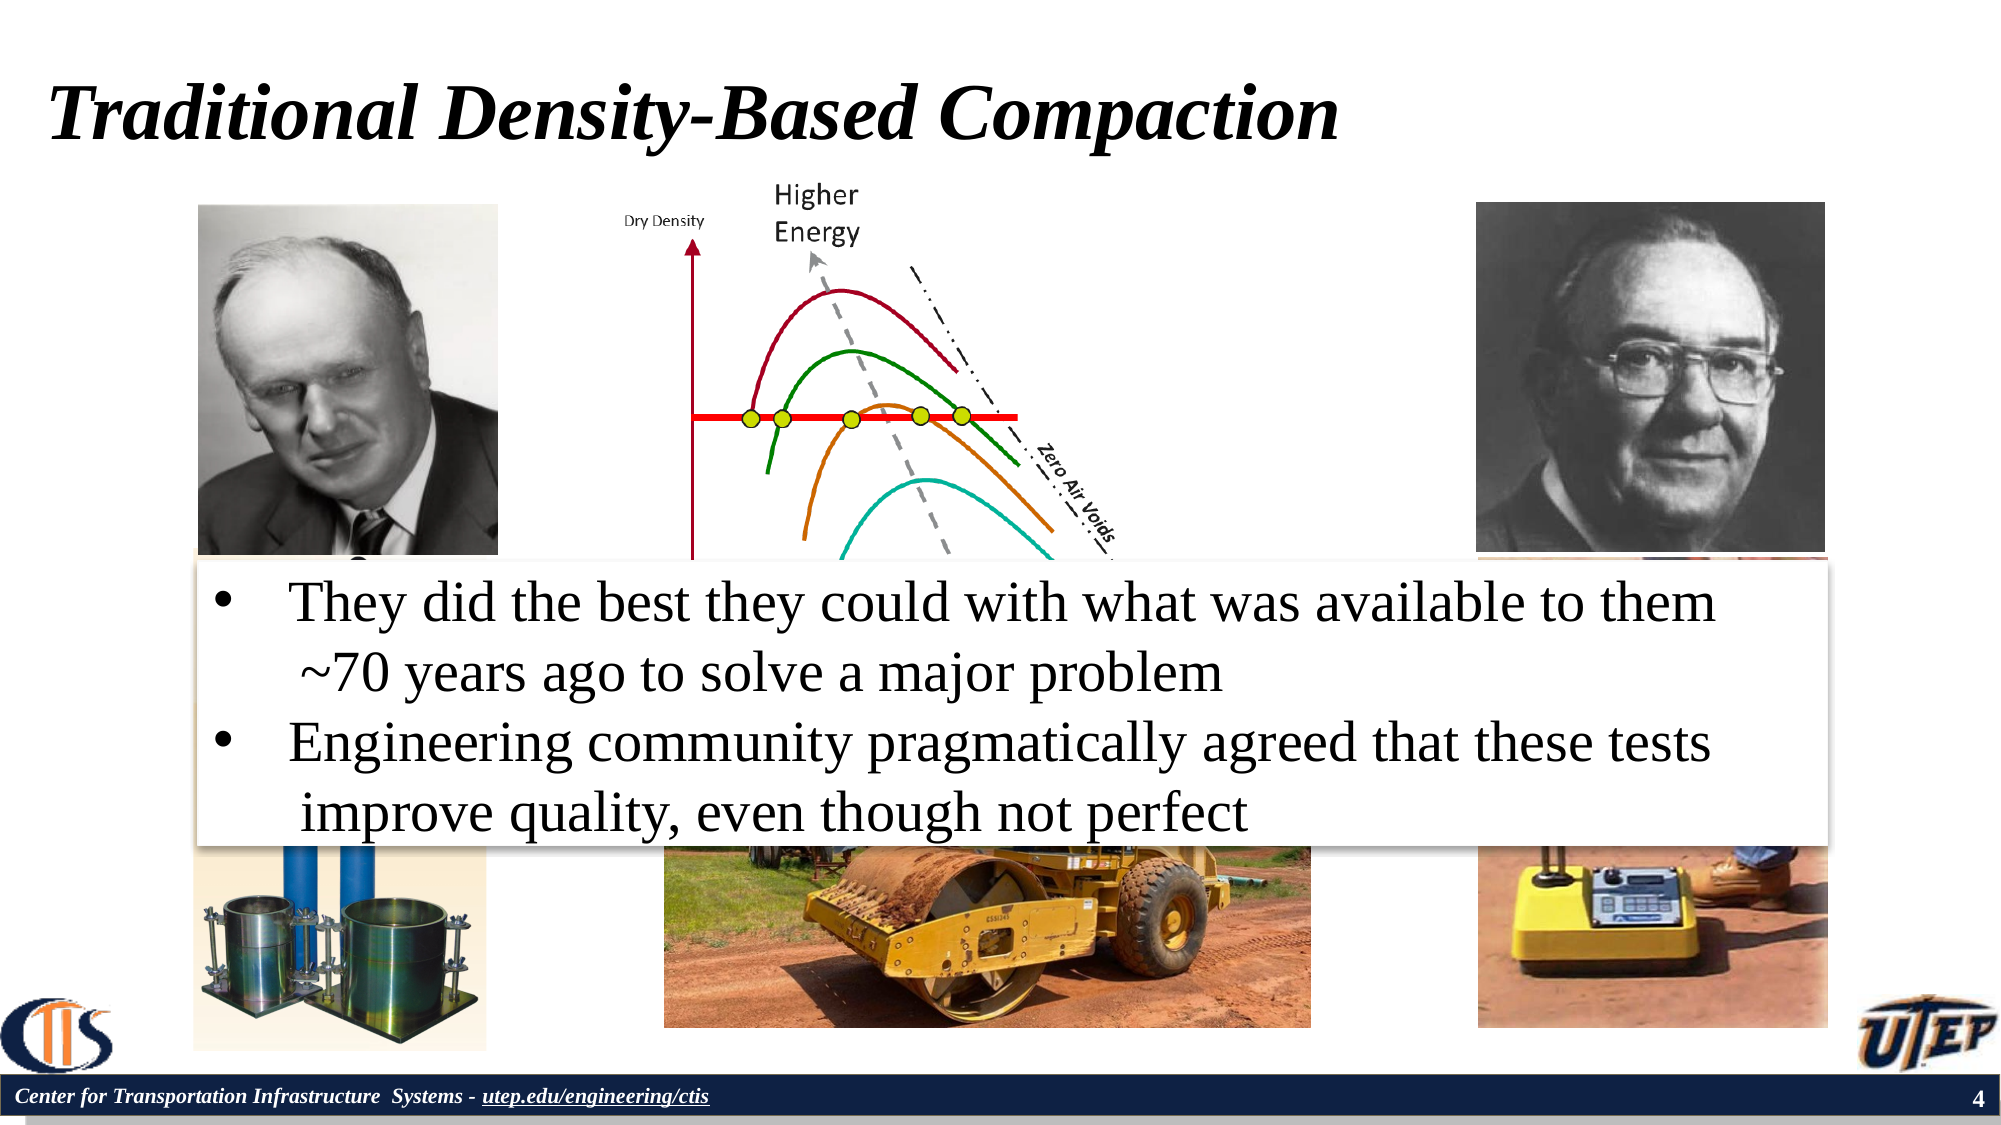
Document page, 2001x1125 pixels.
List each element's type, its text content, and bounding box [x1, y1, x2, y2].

text_box They did the best they could with what was available to them ~70 years ago to solve a major problem Engineering community pragmatically agreed that these tests improve quality, even though not perfect [491, 560, 659, 846]
picture [610, 163, 1311, 1028]
picture [1857, 994, 2000, 1073]
slide_number 4 [1533, 1074, 2000, 1125]
picture [1475, 202, 1826, 552]
picture [1478, 557, 1828, 1028]
picture [0, 997, 114, 1075]
picture [193, 204, 499, 1051]
text_box Traditional Density-Based Compaction [30, 51, 1725, 164]
text_box They did the best they could with what was available to them ~70 years ago to solve a major problem Engineering community pragmatically agreed that these tests improve quality, even though not perfect [1315, 560, 1474, 846]
